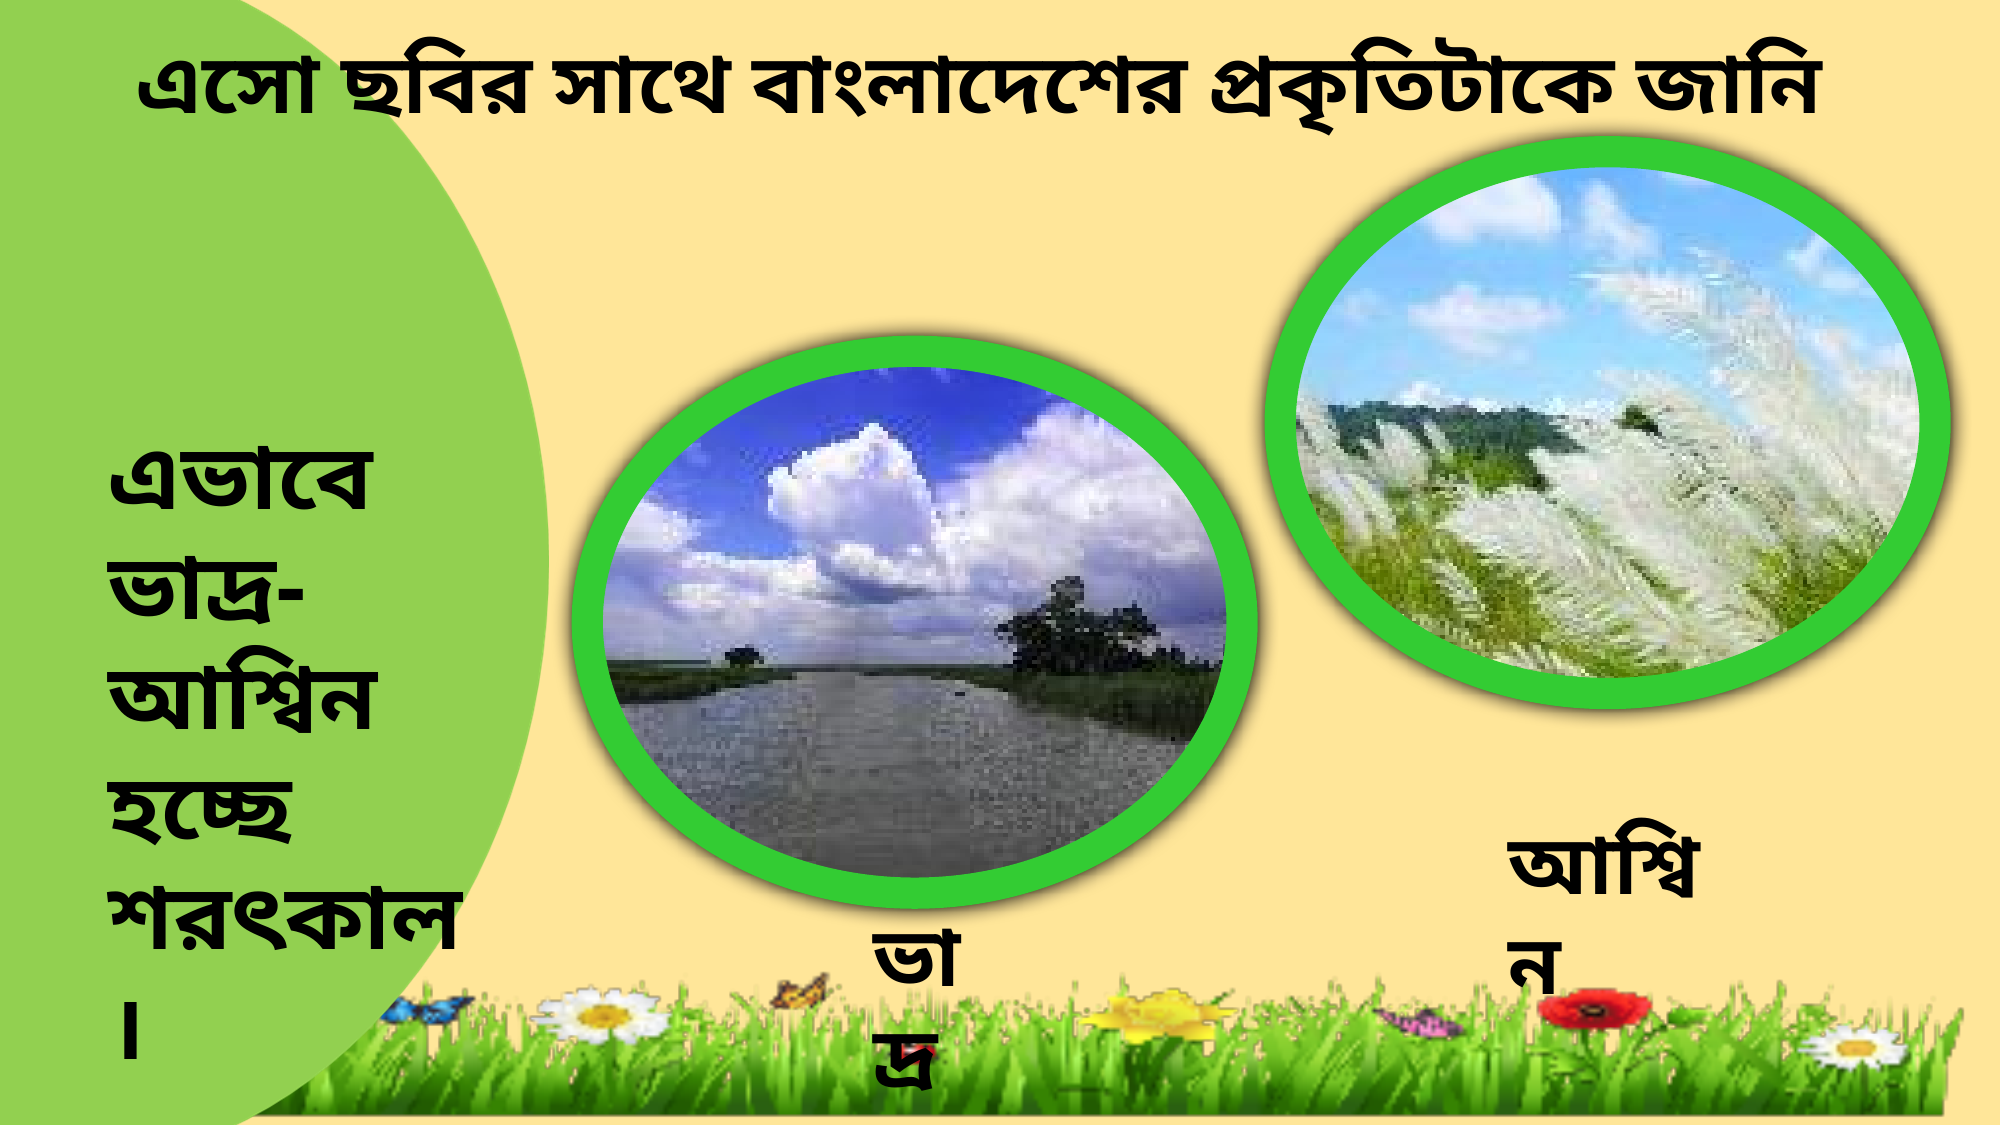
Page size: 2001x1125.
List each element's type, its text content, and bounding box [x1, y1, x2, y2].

picture [0, 0, 1980, 1125]
picture [1280, 151, 1936, 694]
text_box আশ্বিন [1493, 714, 1724, 935]
picture [587, 351, 1243, 894]
text_box ভাদ্র [858, 895, 1012, 935]
text_box এসো ছবির সাথে বাংলাদেশের প্রকৃতিটাকে জানি [549, 22, 1838, 138]
